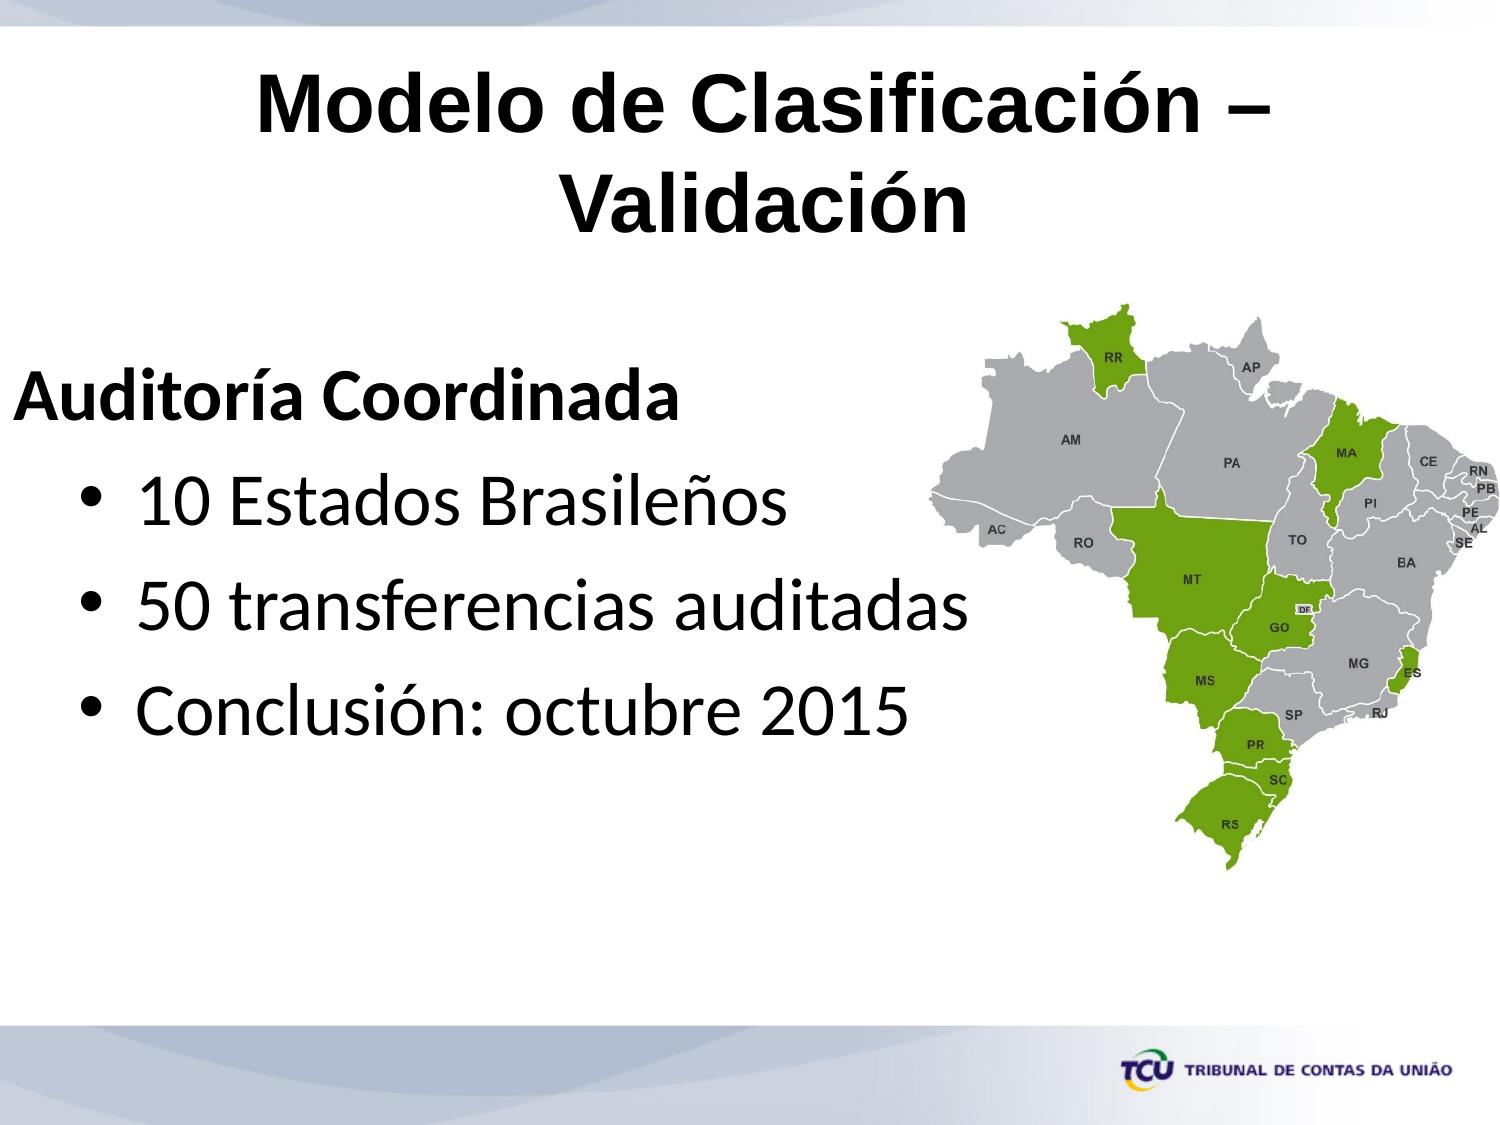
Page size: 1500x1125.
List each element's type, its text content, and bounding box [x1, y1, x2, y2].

picture [0, 0, 1500, 1125]
list Auditoría Coordinada 10 Estados Brasileños 50 transferencias auditadas Conclusión: octubre 2015 [0, 337, 1287, 989]
text_box Modelo de Clasificación – Validación [120, 41, 1409, 257]
